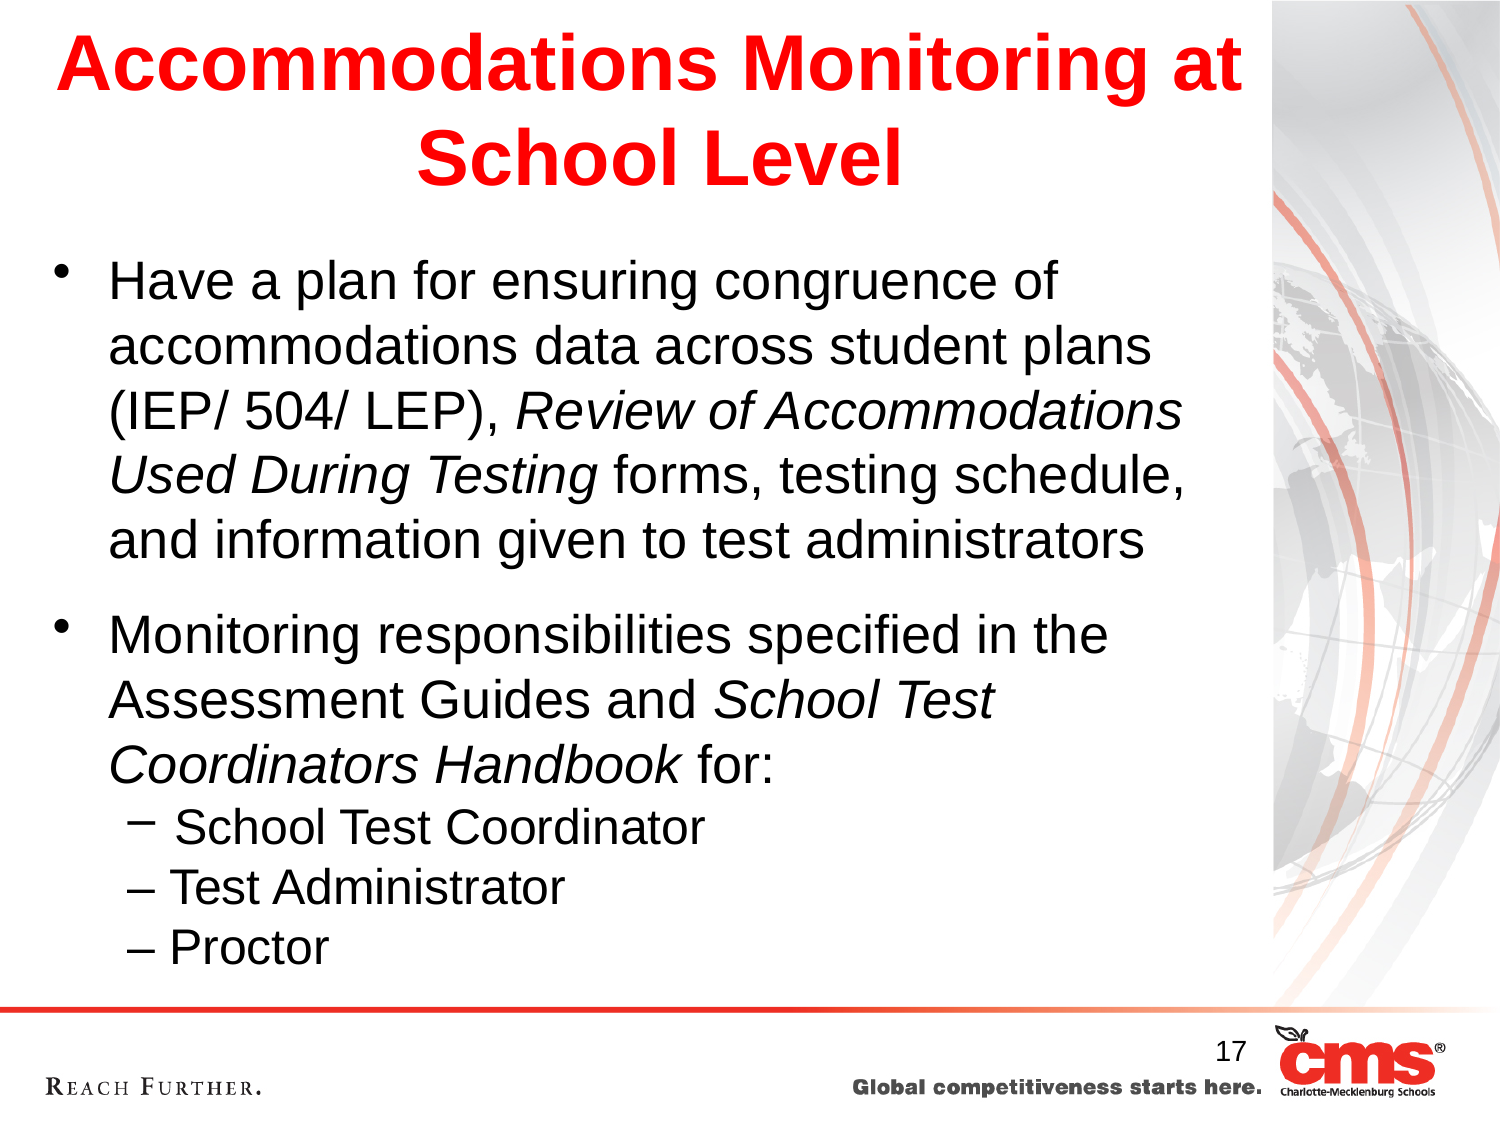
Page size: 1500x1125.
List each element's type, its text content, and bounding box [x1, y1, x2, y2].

title Accommodations Monitoring at School Level [37, 24, 1263, 188]
list Have a plan for ensuring congruence of accommodations data across student plans (IEP/ 504/ LEP), Review of Accommodations Used During Testing forms, testing schedule, and information given to test administrators Monitoring responsibilities specified in the Assessment Guides and School Test Coordinators Handbook for: School Test Coordinator – Test Administrator – Proctor [37, 237, 1263, 976]
picture [0, 0, 1500, 1125]
slide_number 17 [949, 1024, 1263, 1101]
